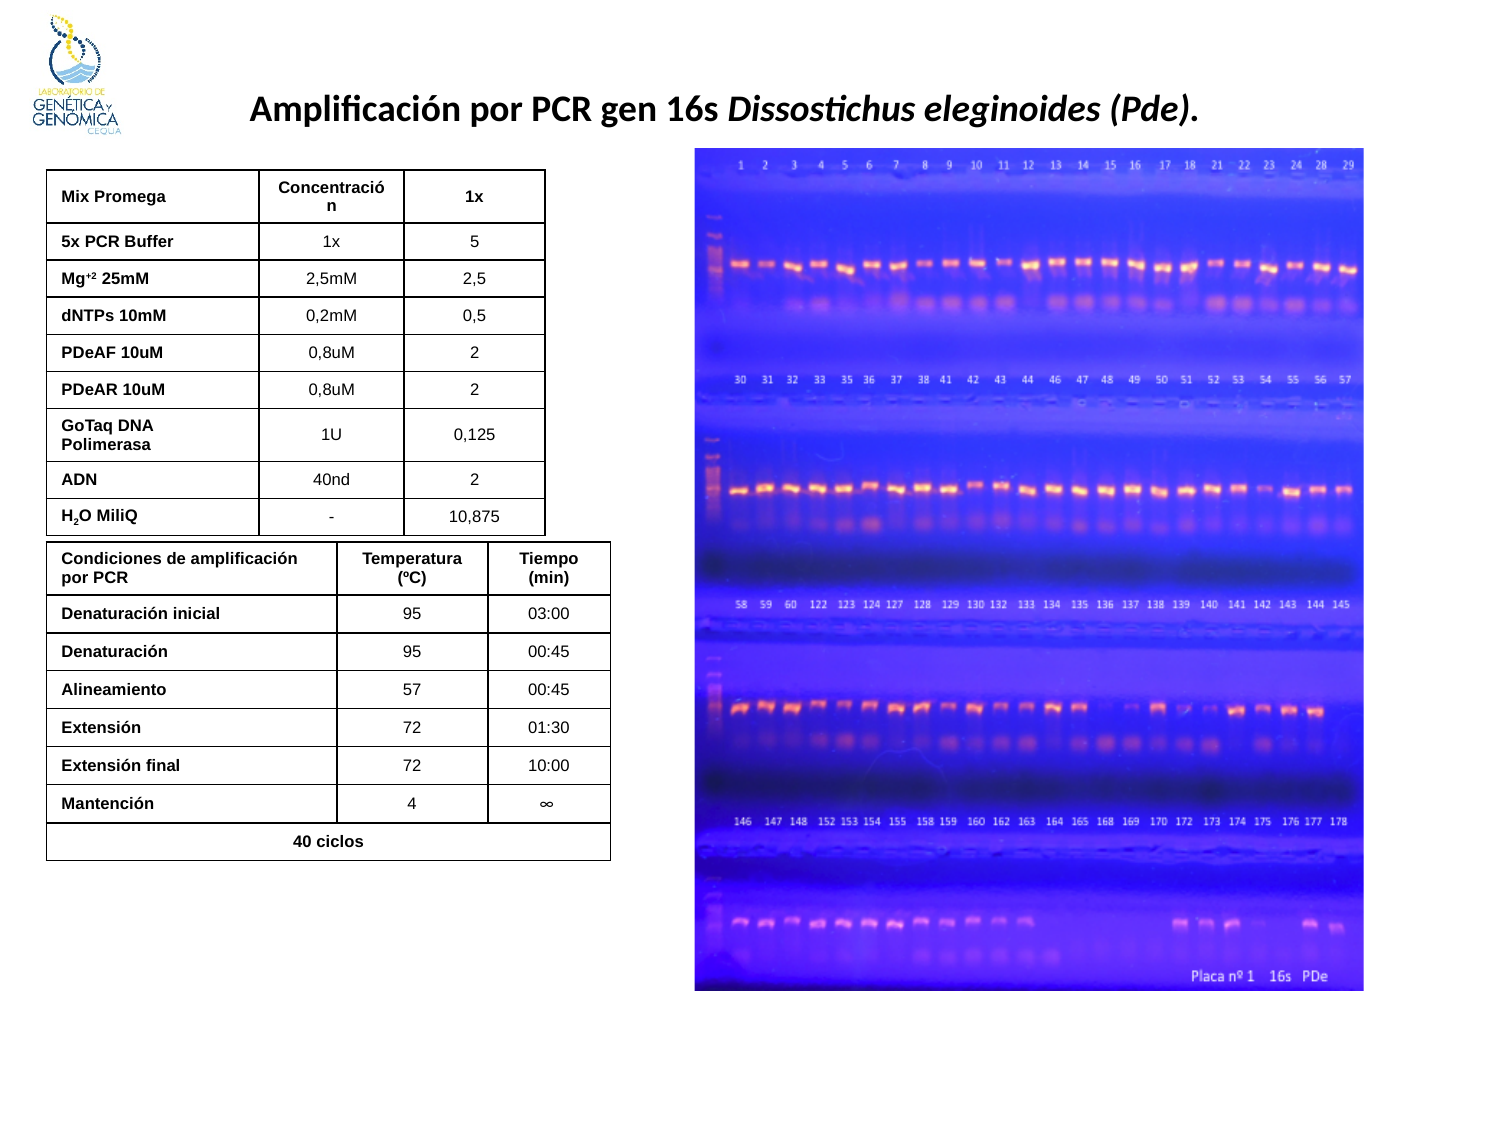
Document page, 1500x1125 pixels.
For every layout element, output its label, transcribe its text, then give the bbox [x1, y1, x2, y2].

table_cell Mantención [47, 785, 336, 822]
picture [28, 9, 124, 139]
text_box Amplificación por PCR gen 16s Dissostichus eleginoides (Pde). [128, 76, 1327, 138]
table_cell 0,8uM [260, 335, 403, 371]
table_cell 40nd [260, 462, 403, 498]
table_cell 10:00 [489, 747, 610, 784]
table_cell GoTaq DNA Polimerasa [47, 409, 258, 461]
table_cell 10,875 [405, 499, 544, 535]
table_cell 01:30 [489, 709, 610, 746]
table_header Mix Promega [47, 171, 258, 222]
table_cell 2 [405, 372, 544, 408]
table_cell 00:45 [489, 634, 610, 670]
table_cell 2 [405, 462, 544, 498]
table_cell Alineamiento [47, 671, 336, 708]
table_cell Denaturación [47, 634, 336, 670]
table_cell 0,5 [405, 298, 544, 334]
table_cell 2,5mM [260, 261, 403, 296]
table_cell - [260, 499, 403, 535]
table_cell 95 [338, 596, 487, 632]
table_cell Extensión final [47, 747, 336, 784]
table_cell 2 [405, 335, 544, 371]
table_cell Extensión [47, 709, 336, 746]
table_cell 72 [338, 709, 487, 746]
table_header Condiciones de amplificación por PCR [47, 543, 336, 594]
table_header Concentración [260, 171, 403, 222]
table_cell 4 [338, 785, 487, 822]
table_cell ∞ [489, 785, 610, 822]
table_cell 95 [338, 634, 487, 670]
table_cell 5 [405, 224, 544, 259]
table_cell PDeAR 10uM [47, 372, 258, 408]
table_header Temperatura (ºC) [338, 543, 487, 594]
table_cell 57 [338, 671, 487, 708]
table_cell 0,125 [405, 409, 544, 461]
table_cell dNTPs 10mM [47, 298, 258, 334]
table_cell 2,5 [405, 261, 544, 296]
table_header Tiempo (min) [489, 543, 610, 594]
picture [694, 148, 1367, 991]
table_cell ADN [47, 462, 258, 498]
table_cell PDeAF 10uM [47, 335, 258, 371]
table_cell 1x [260, 224, 403, 259]
table_cell 0,2mM [260, 298, 403, 334]
table_cell 40 ciclos [47, 824, 610, 860]
table_cell Denaturación inicial [47, 596, 336, 632]
table_cell 72 [338, 747, 487, 784]
table_cell 5x PCR Buffer [47, 224, 258, 259]
table_cell Mg+2 25mM [47, 261, 258, 296]
table_header 1x [405, 171, 544, 222]
table_cell H2O MiliQ [47, 499, 258, 535]
table_cell 00:45 [489, 671, 610, 708]
table_cell 0,8uM [260, 372, 403, 408]
table_cell 03:00 [489, 596, 610, 632]
table_cell 1U [260, 409, 403, 461]
